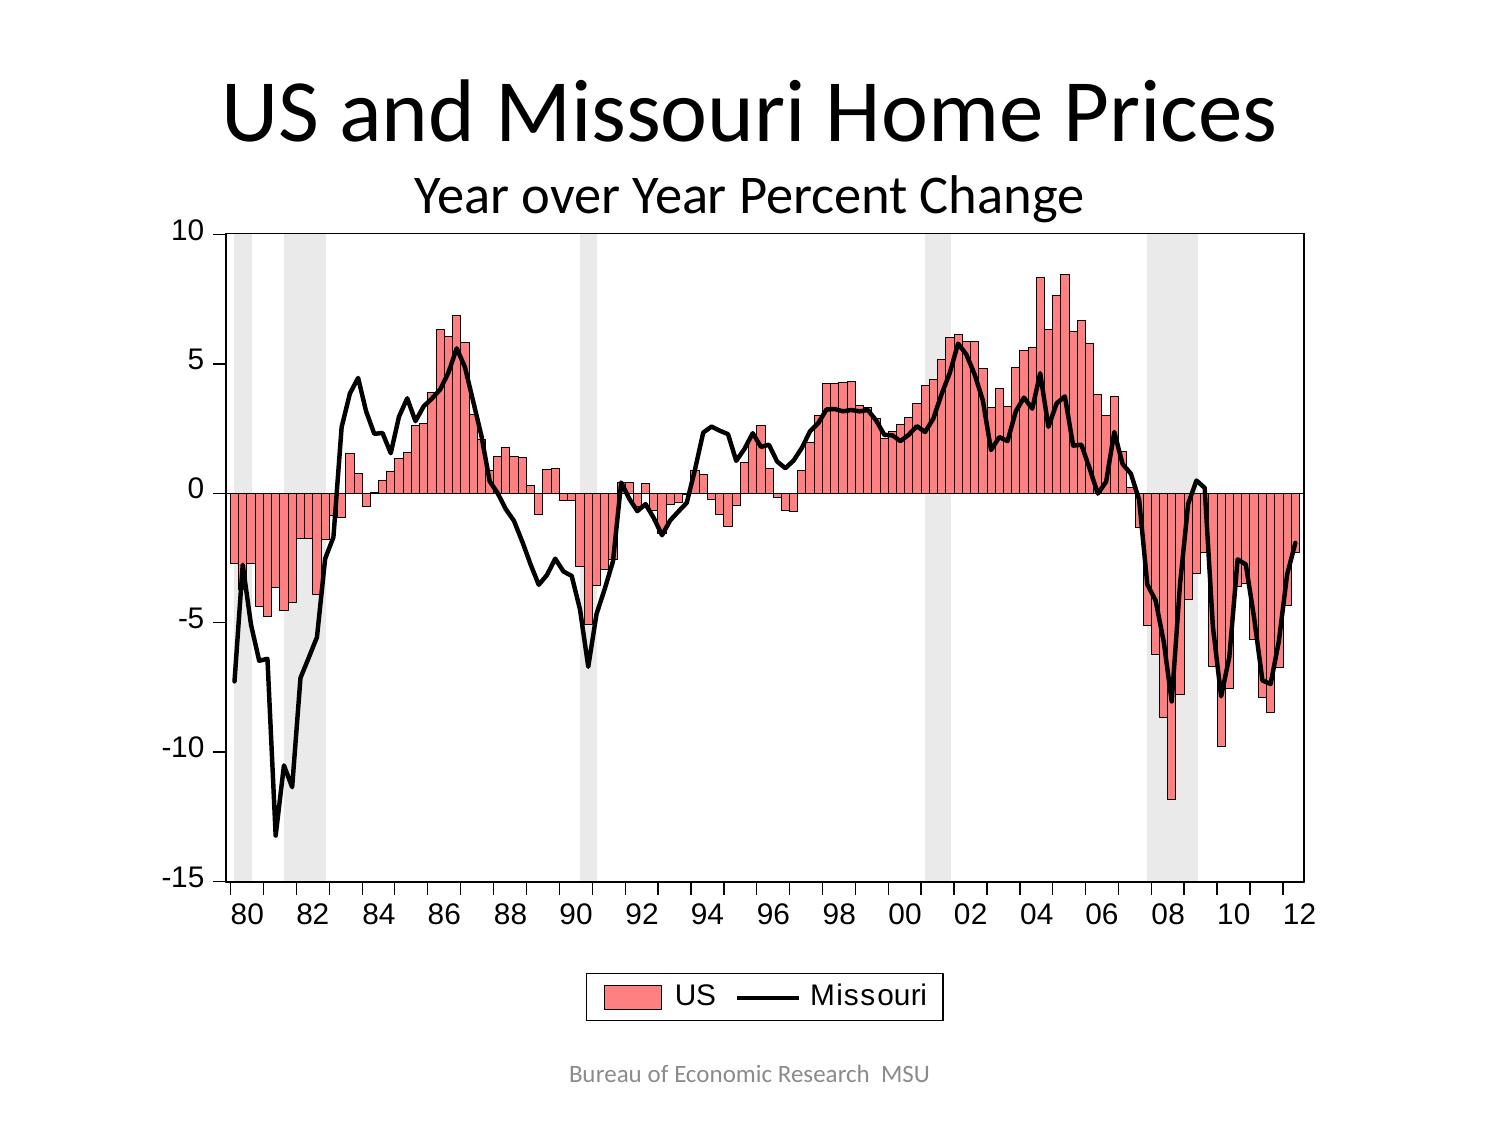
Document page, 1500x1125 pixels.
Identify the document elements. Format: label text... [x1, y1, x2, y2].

footer Bureau of Economic Research MSU [512, 1042, 988, 1103]
title US and Missouri Home Prices Year over Year Percent Change [75, 45, 1425, 233]
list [162, 212, 1316, 1021]
